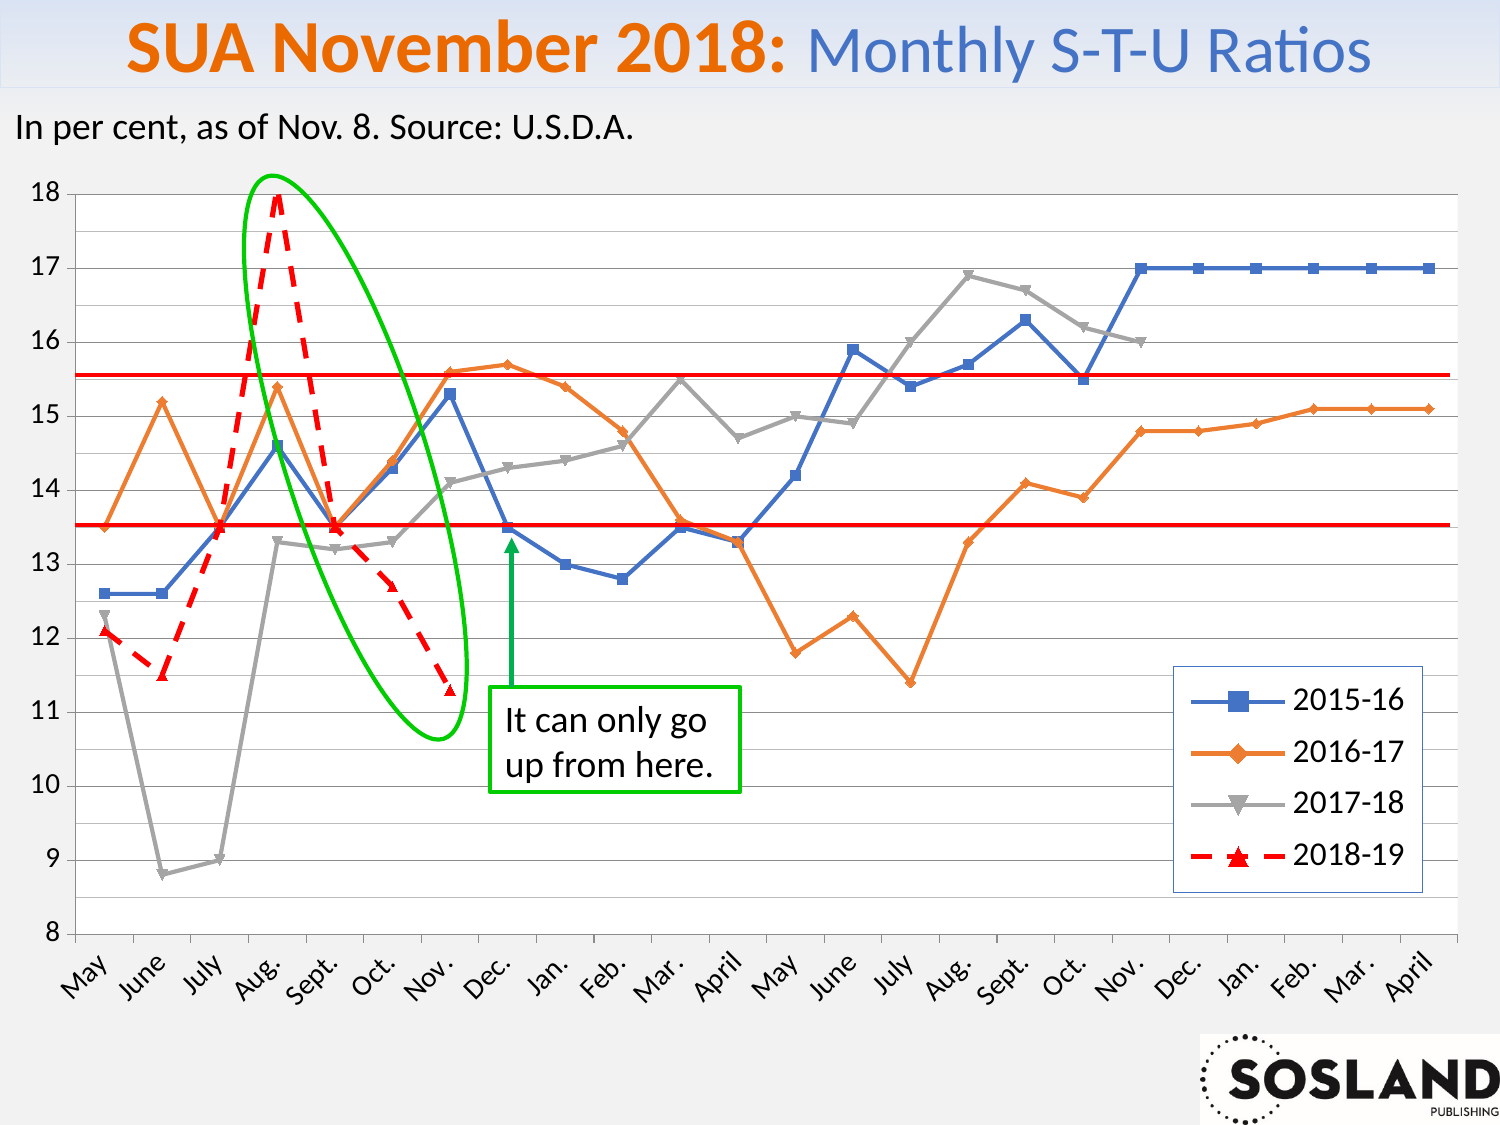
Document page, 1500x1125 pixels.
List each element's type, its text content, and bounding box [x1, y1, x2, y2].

subtitle SUA November 2018: Monthly S-T-U Ratios [0, 0, 1500, 88]
chart [0, 162, 1488, 1031]
picture [1199, 1034, 1500, 1125]
text_box In per cent, as of Nov. 8. Source: U.S.D.A. [0, 94, 1500, 155]
